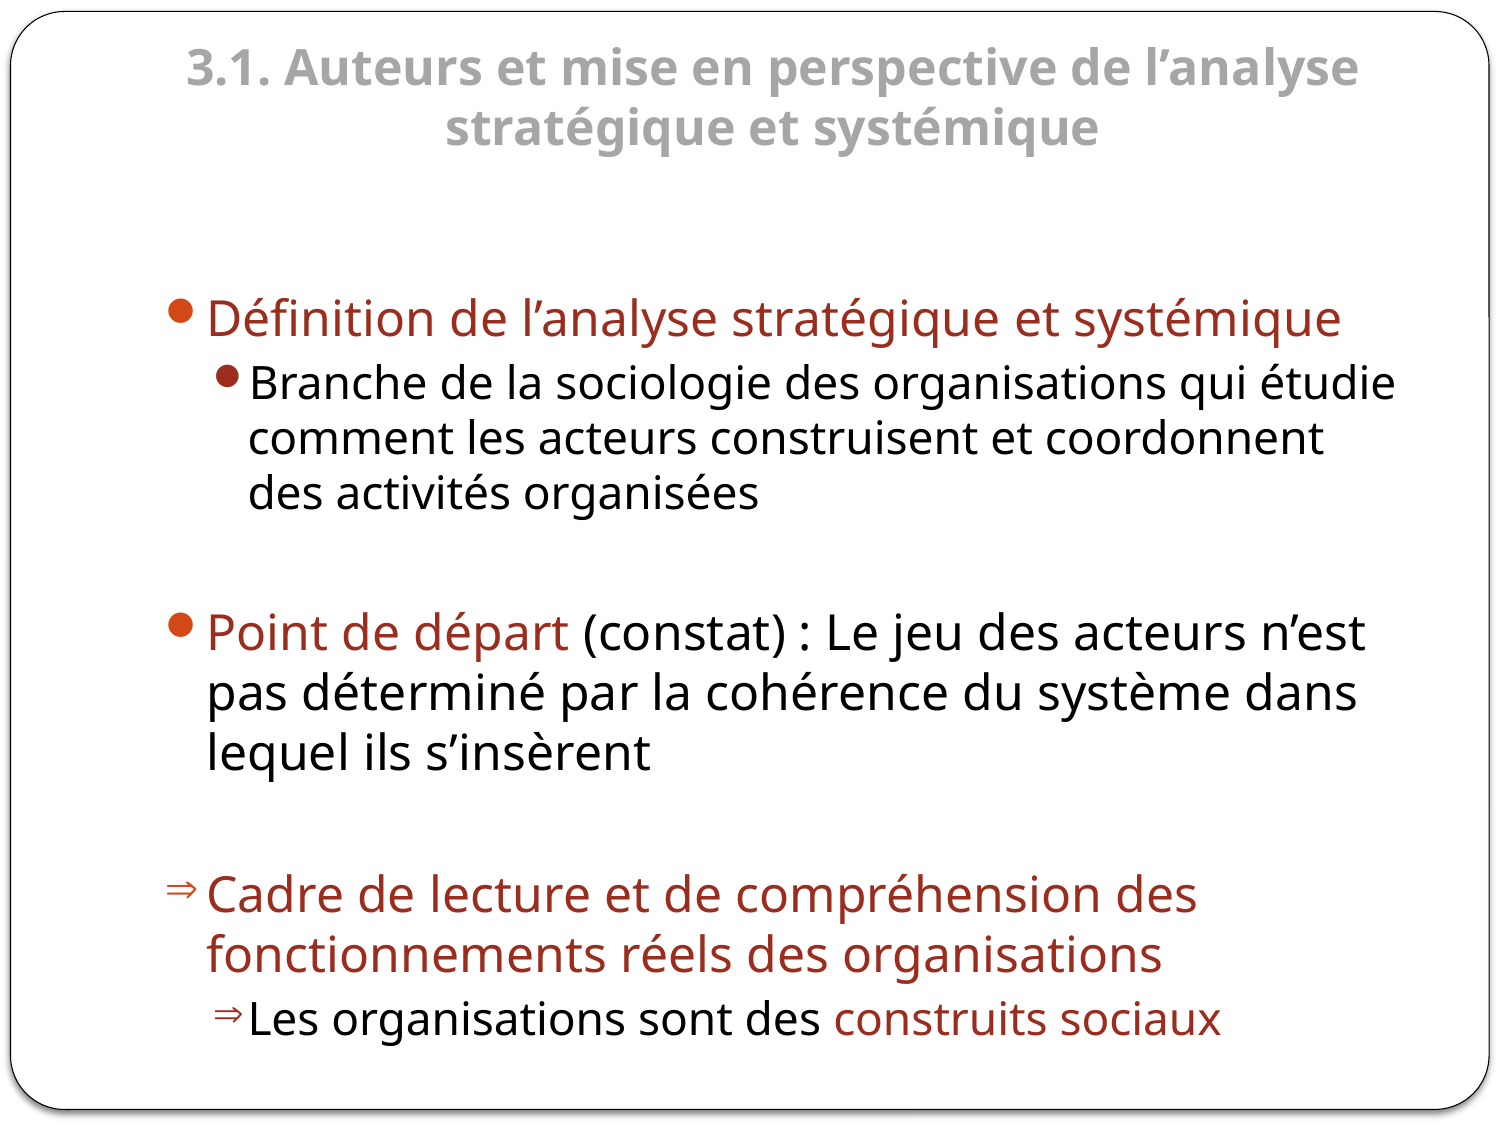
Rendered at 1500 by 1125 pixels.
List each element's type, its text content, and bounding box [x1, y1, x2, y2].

title 3.1. Auteurs et mise en perspective de l’analyse stratégique et systémique [135, 54, 1411, 171]
list Définition de l’analyse stratégique et systémique Branche de la sociologie des organisations qui étudie comment les acteurs construisent et coordonnent des activités organisées Point de départ (constat) : Le jeu des acteurs n’est pas déterminé par la cohérence du système dans lequel ils s’insèrent Cadre de lecture et de compréhension des fonctionnements réels des organisations Les organisations sont des construits sociaux [150, 208, 1425, 1059]
